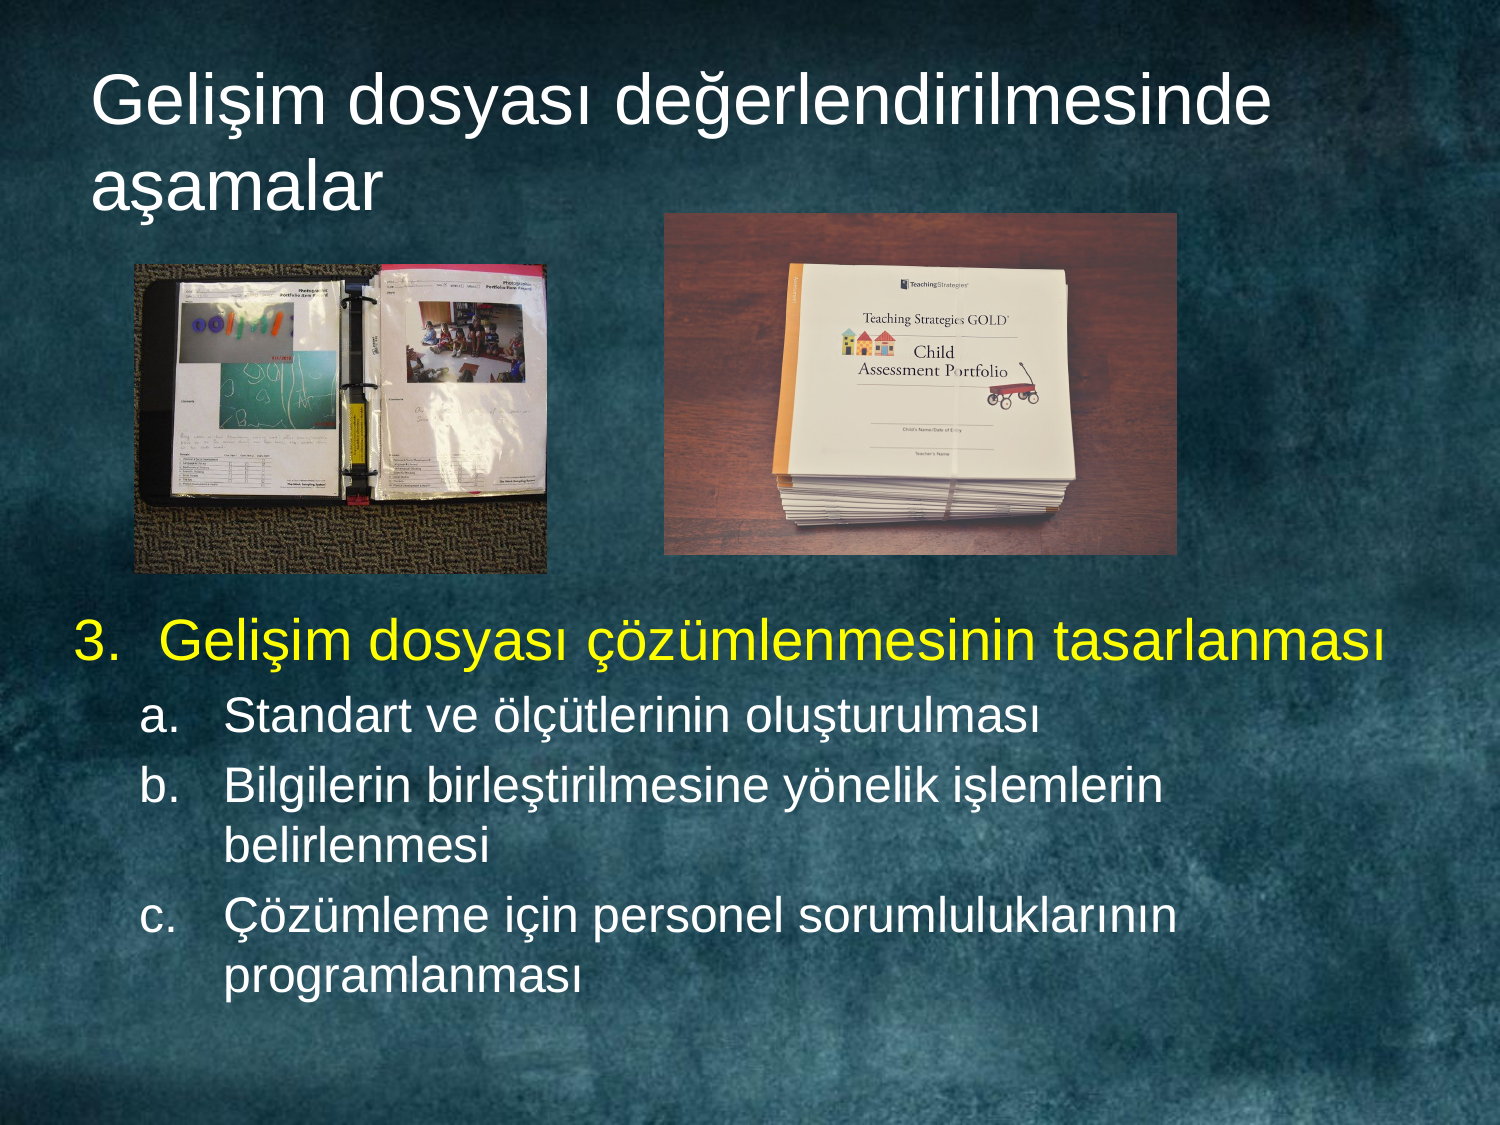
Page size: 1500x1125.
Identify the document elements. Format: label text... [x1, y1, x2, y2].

title Gelişim dosyası değerlendirilmesinde aşamalar [75, 45, 1425, 233]
picture [0, 0, 1500, 1125]
list Gelişim dosyası çözümlenmesinin tasarlanması Standart ve ölçütlerinin oluşturulması Bilgilerin birleştirilmesine yönelik işlemlerin belirlenmesi Çözümleme için personel sorumluluklarının programlanması [58, 594, 1409, 1056]
